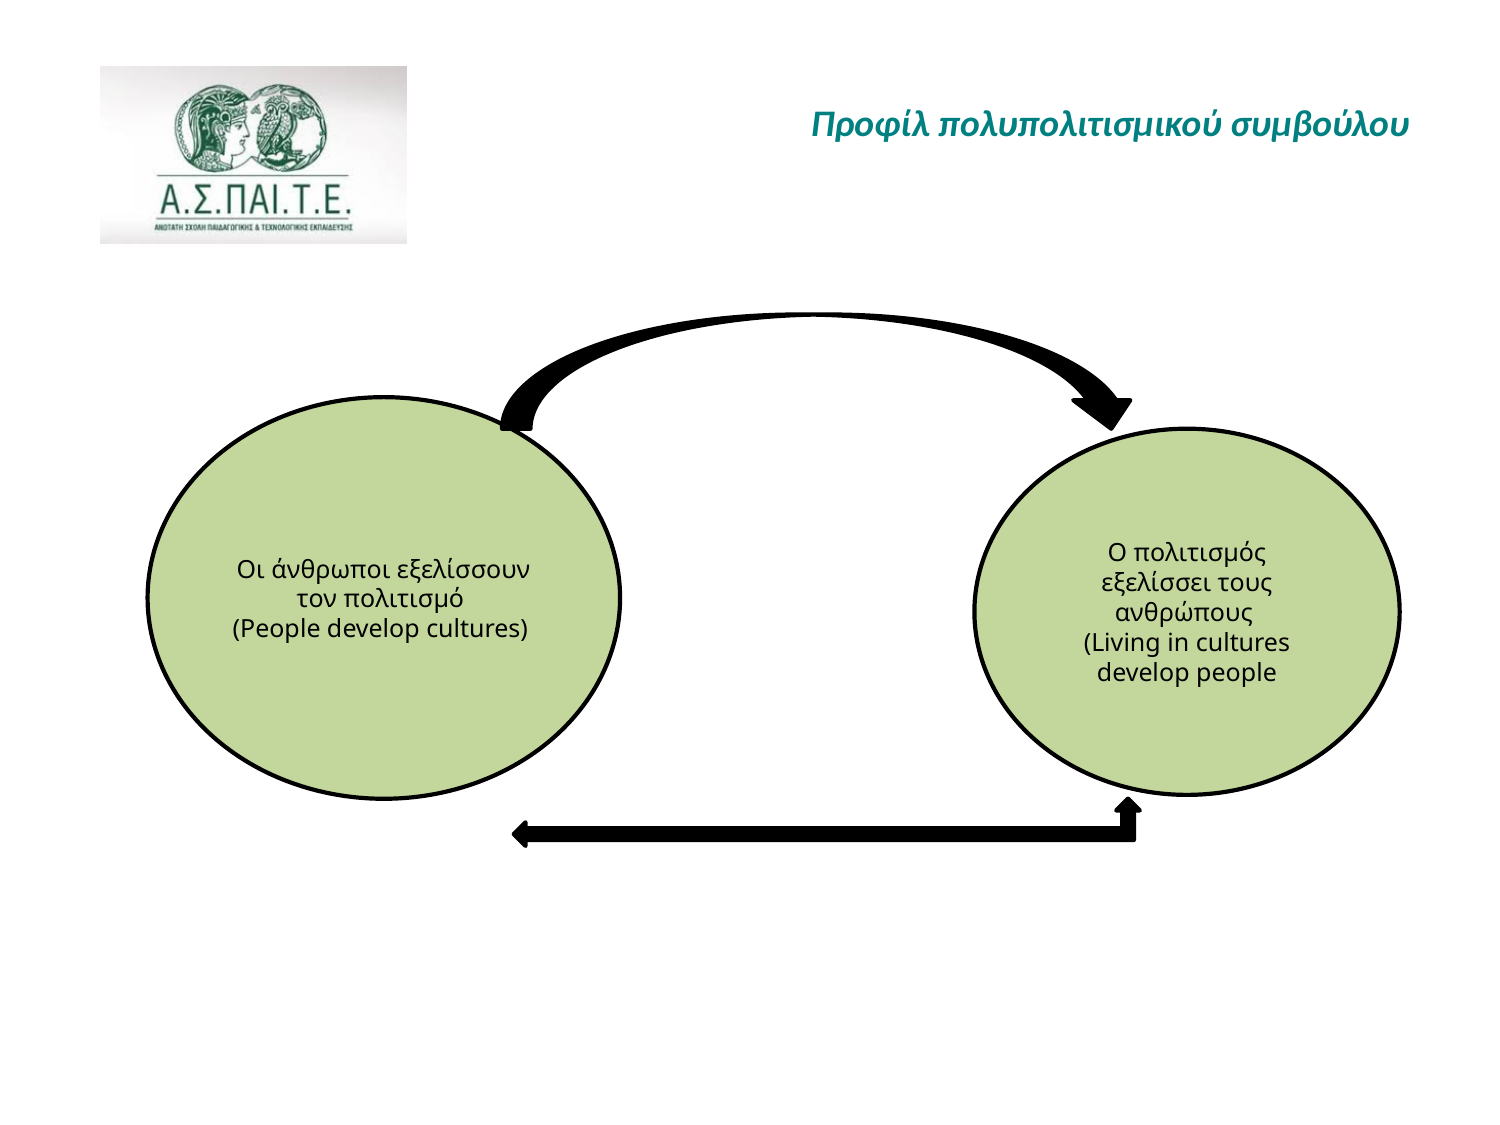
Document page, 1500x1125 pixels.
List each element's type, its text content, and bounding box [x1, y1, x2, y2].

title Προφίλ πολυπολιτισμικού συμβούλου [75, 45, 1425, 244]
text_box Οι άνθρωποι εξελίσσουν τον πολιτισμό (People develop cultures) [145, 395, 623, 801]
text_box O πολιτισμός εξελίσσει τους ανθρώπους (Living in cultures develop people [972, 426, 1402, 797]
text_box [499, 312, 1133, 431]
text_box [511, 796, 1142, 848]
picture [100, 66, 407, 244]
